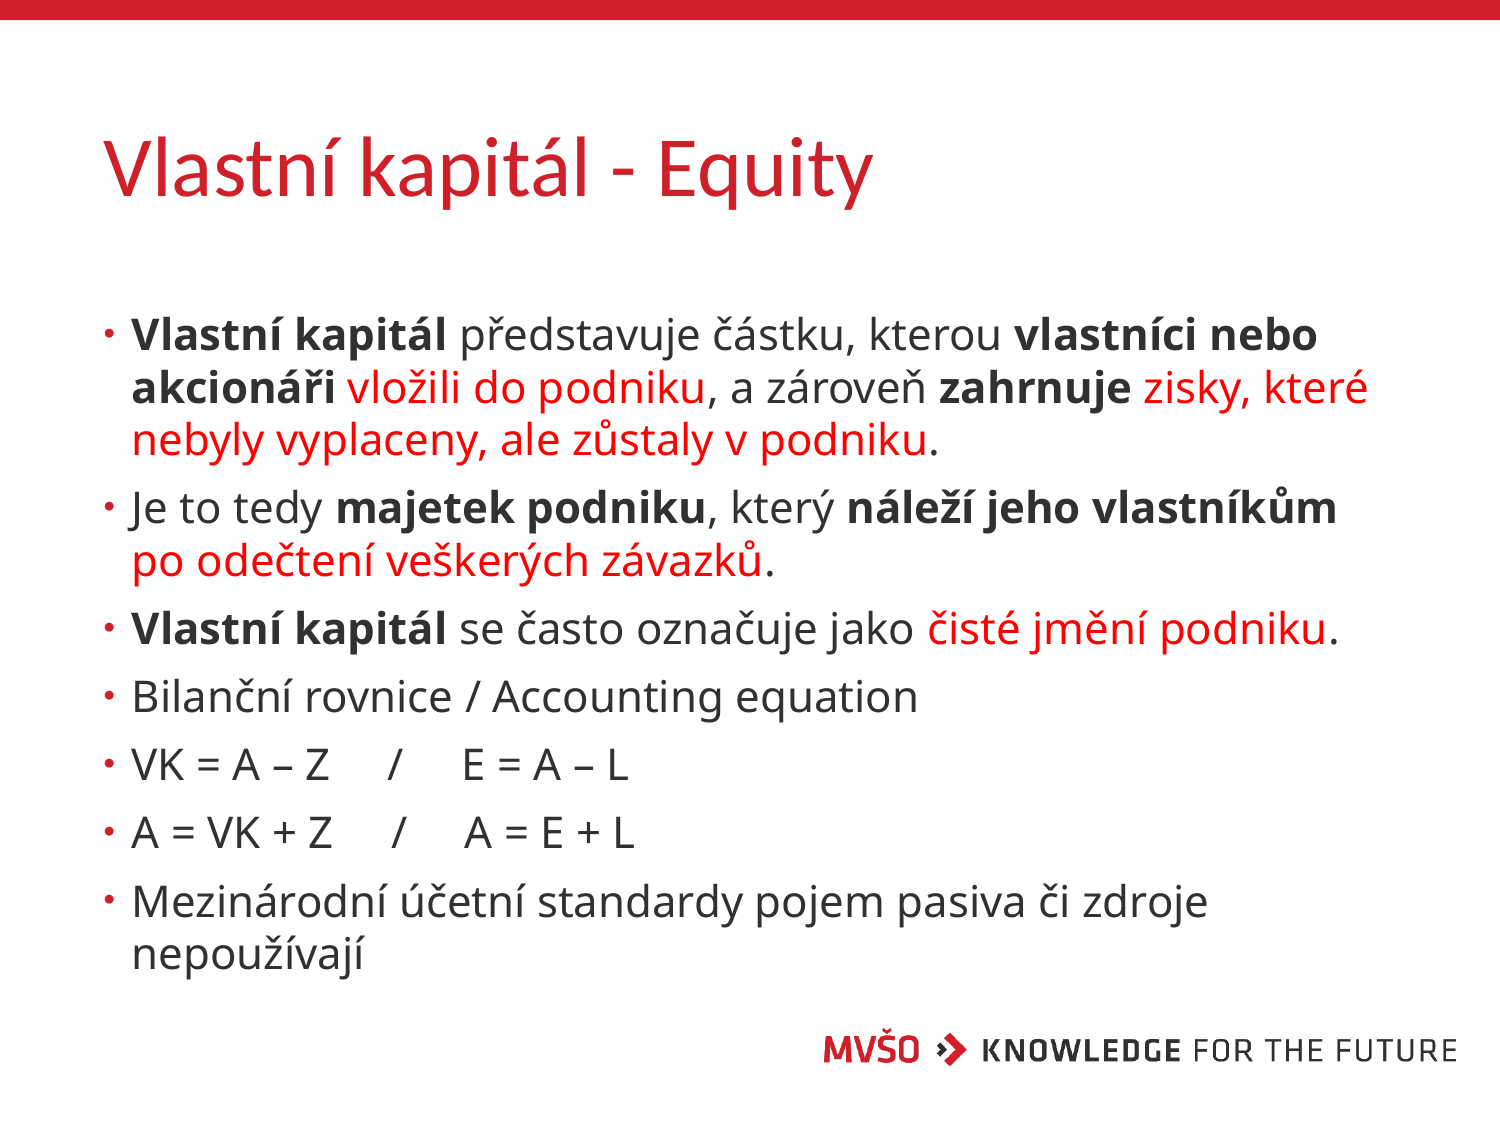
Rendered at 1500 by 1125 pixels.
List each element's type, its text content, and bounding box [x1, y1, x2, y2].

list Vlastní kapitál představuje částku, kterou vlastníci nebo akcionáři vložili do podniku, a zároveň zahrnuje zisky, které nebyly vyplaceny, ale zůstaly v podniku. Je to tedy majetek podniku, který náleží jeho vlastníkům po odečtení veškerých závazků. Vlastní kapitál se často označuje jako čisté jmění podniku. Bilanční rovnice / Accounting equation VK = A – Z / E = A – L A = VK + Z / A = E + L Mezinárodní účetní standardy pojem pasiva či zdroje nepoužívají [88, 299, 1412, 969]
title Vlastní kapitál - Equity [88, 59, 1412, 278]
picture [824, 1028, 1456, 1066]
